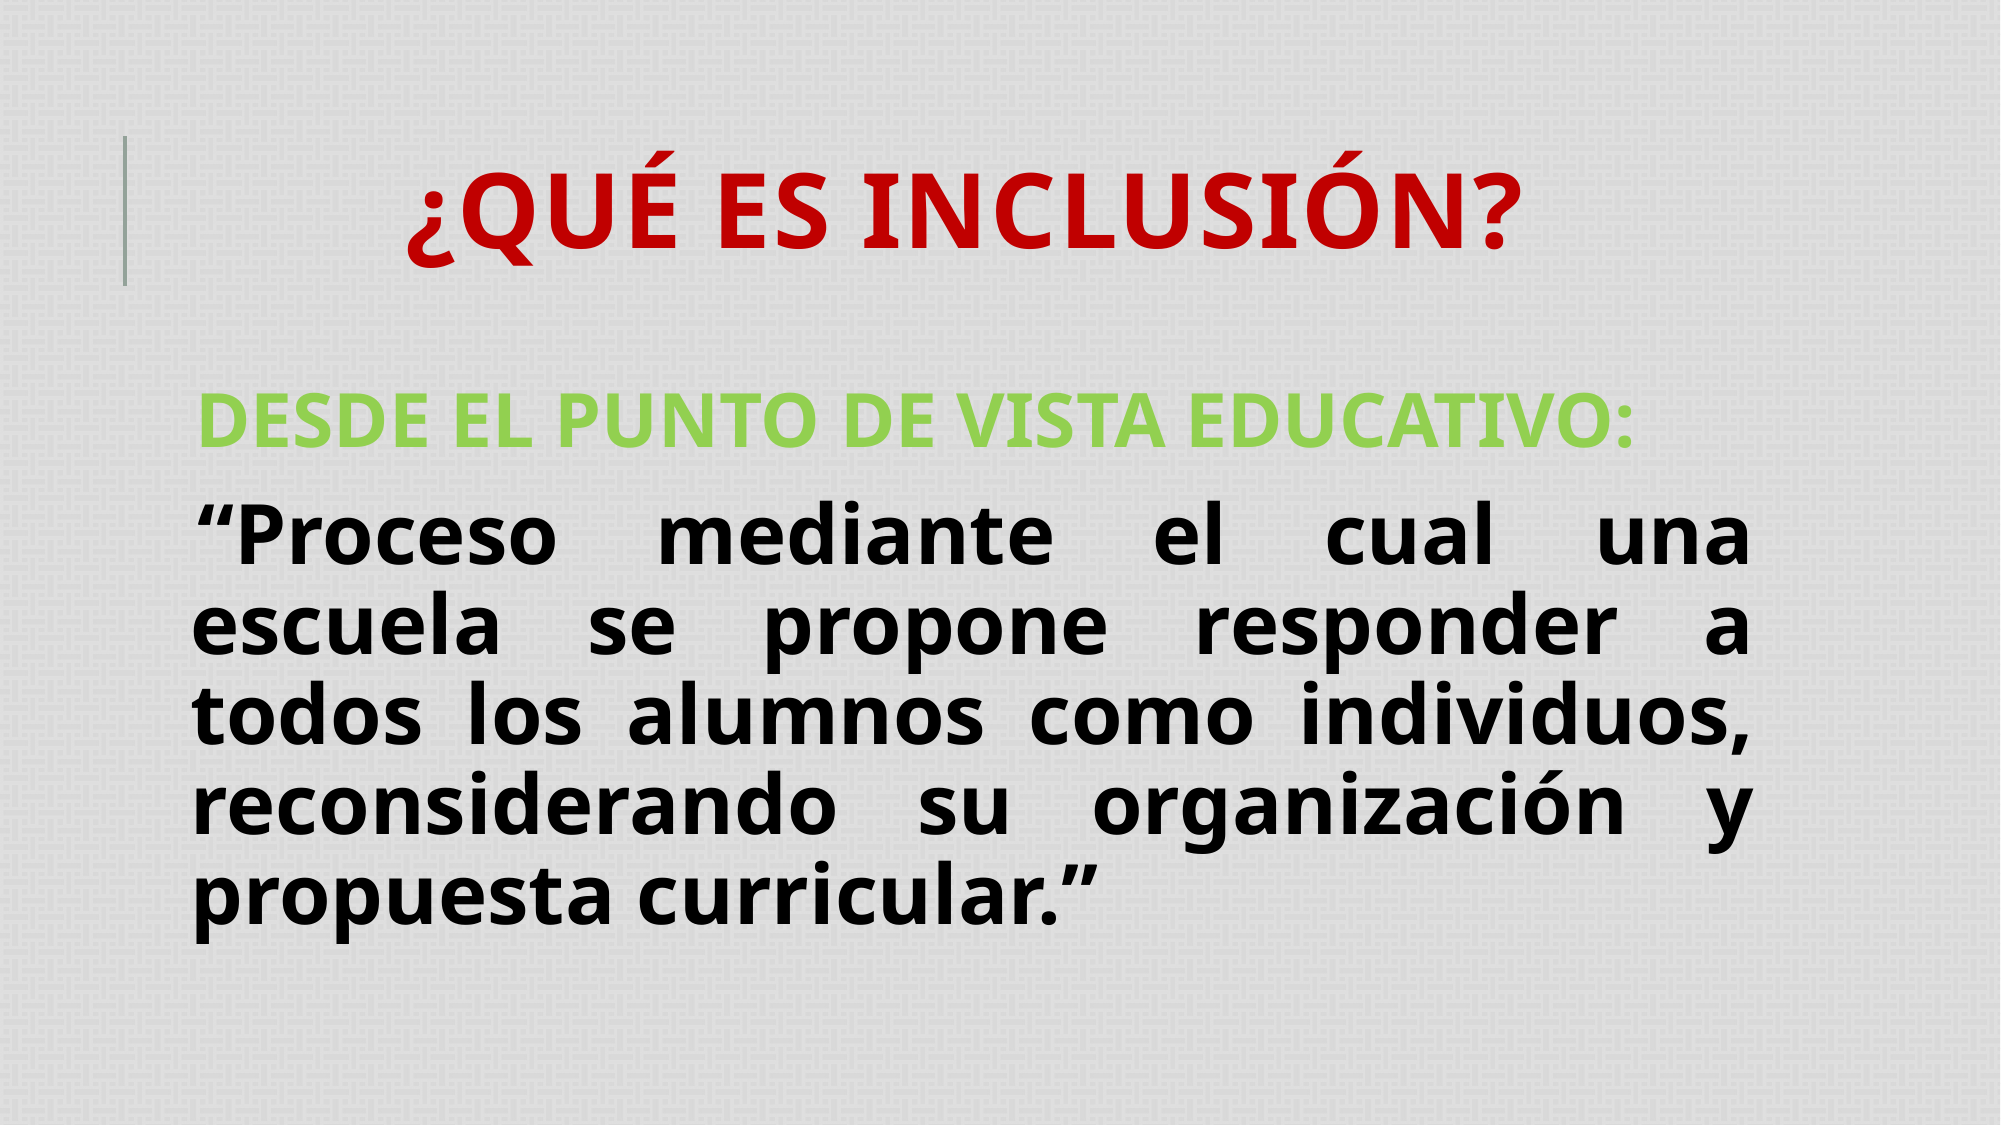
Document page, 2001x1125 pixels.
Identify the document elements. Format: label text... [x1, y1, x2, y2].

title ¿QUÉ ES INCLUSIÓN? [168, 96, 1763, 342]
list DESDE EL PUNTO DE VISTA EDUCATIVO: “Proceso mediante el cual una escuela se propone responder a todos los alumnos como individuos, reconsiderando su organización y propuesta curricular.” [168, 375, 1763, 1035]
